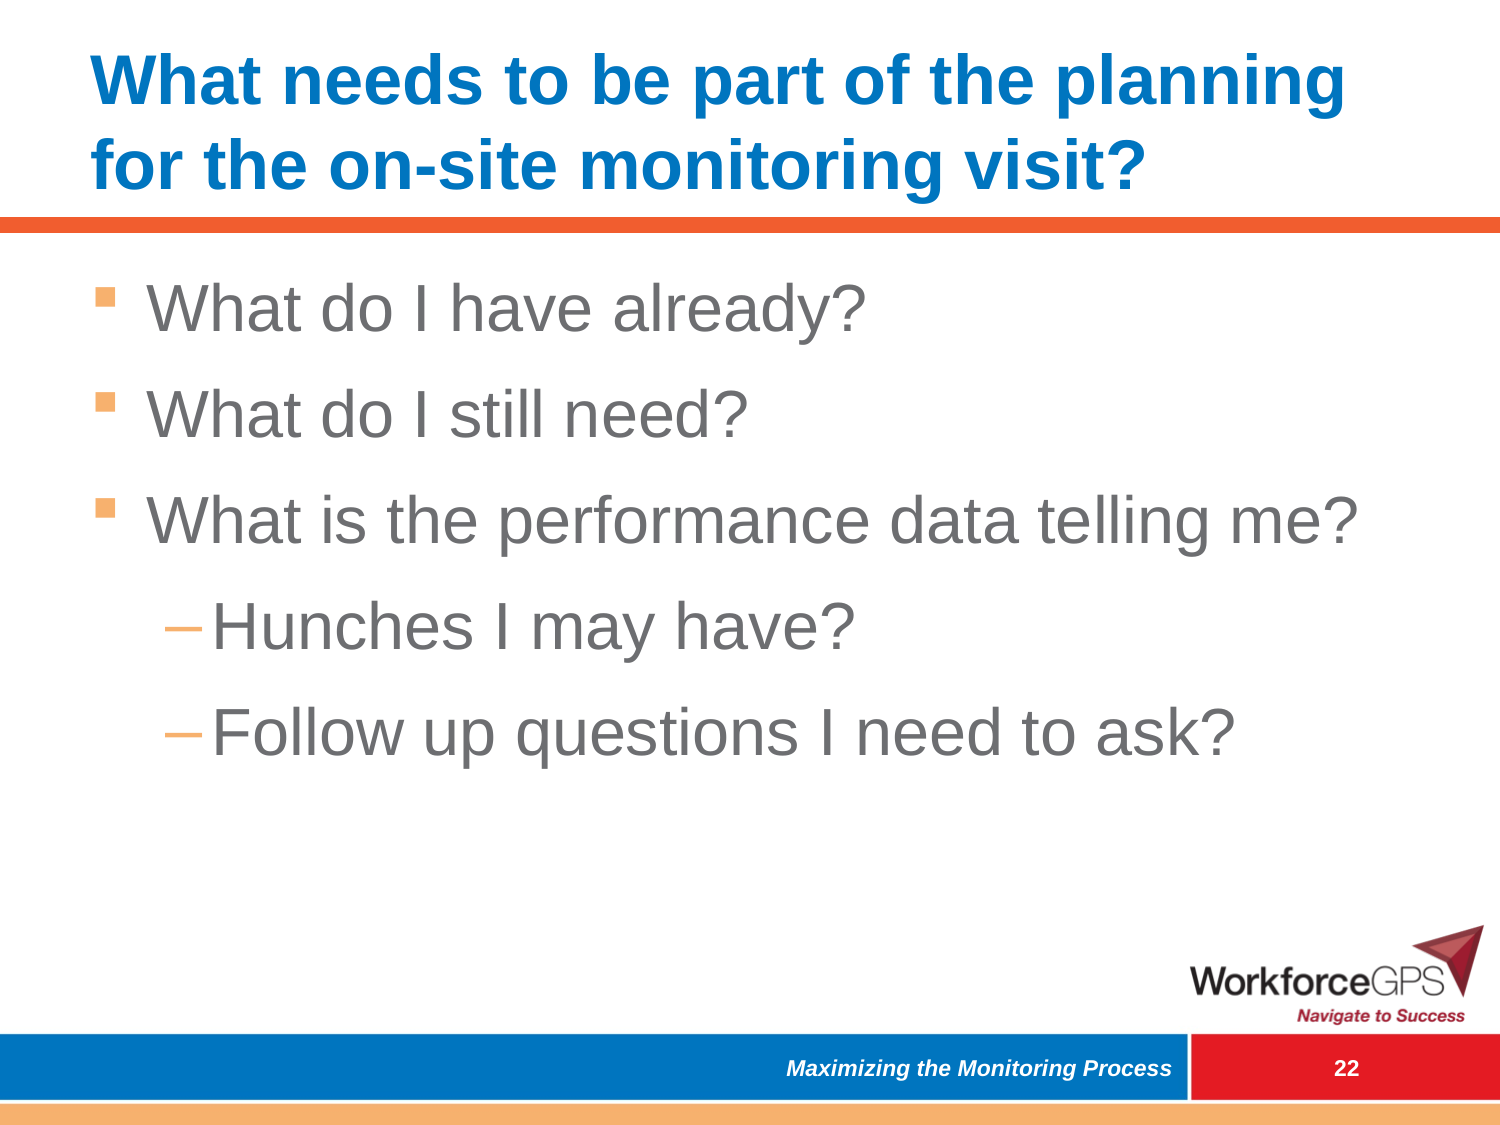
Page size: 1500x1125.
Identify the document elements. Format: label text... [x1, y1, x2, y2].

title What needs to be part of the planning for the on-site monitoring visit? [75, 24, 1425, 213]
picture [0, 0, 1500, 217]
picture [0, 233, 1500, 1125]
list What do I have already? What do I still need? What is the performance data telling me? Hunches I may have? Follow up questions I need to ask? [75, 257, 1425, 1000]
footer Maximizing the Monitoring Process [212, 1037, 1188, 1098]
slide_number 21 [1188, 1037, 1500, 1098]
